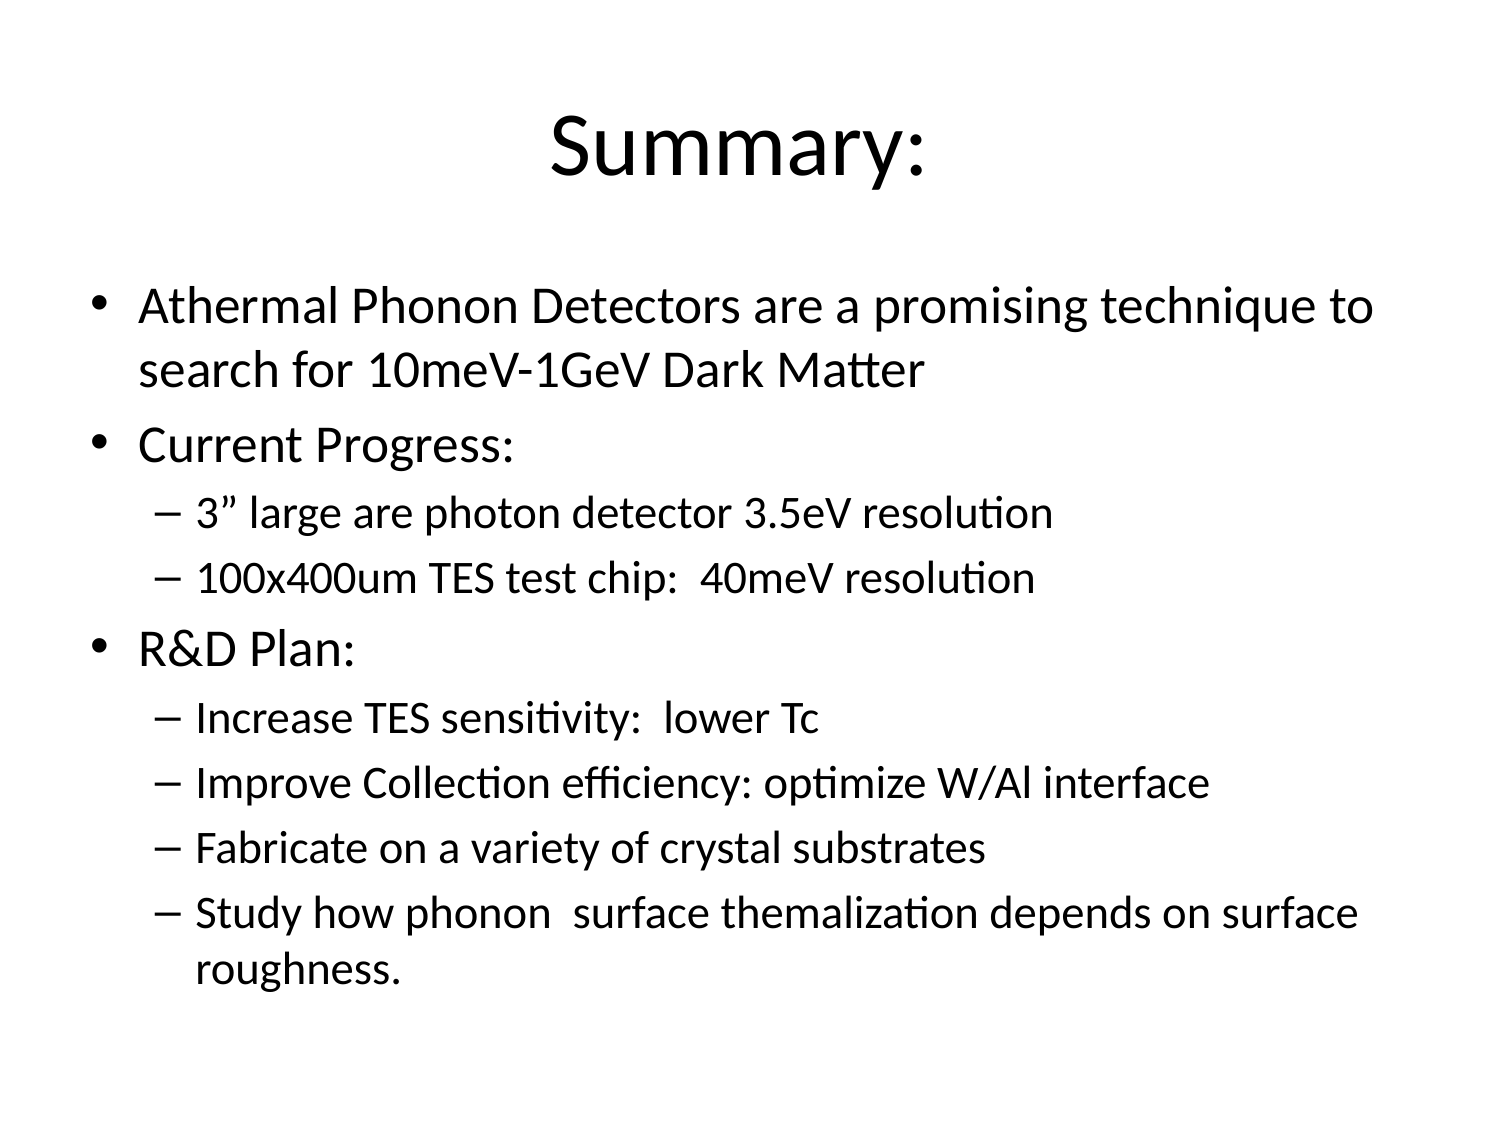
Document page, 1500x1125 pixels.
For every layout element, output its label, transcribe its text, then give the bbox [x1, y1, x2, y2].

list Athermal Phonon Detectors are a promising technique to search for 10meV-1GeV Dark Matter Current Progress: 3” large are photon detector 3.5eV resolution 100x400um TES test chip: 40meV resolution R&D Plan: Increase TES sensitivity: lower Tc Improve Collection efficiency: optimize W/Al interface Fabricate on a variety of crystal substrates Study how phonon surface themalization depends on surface roughness. [75, 262, 1425, 1005]
title Summary: [75, 45, 1425, 233]
